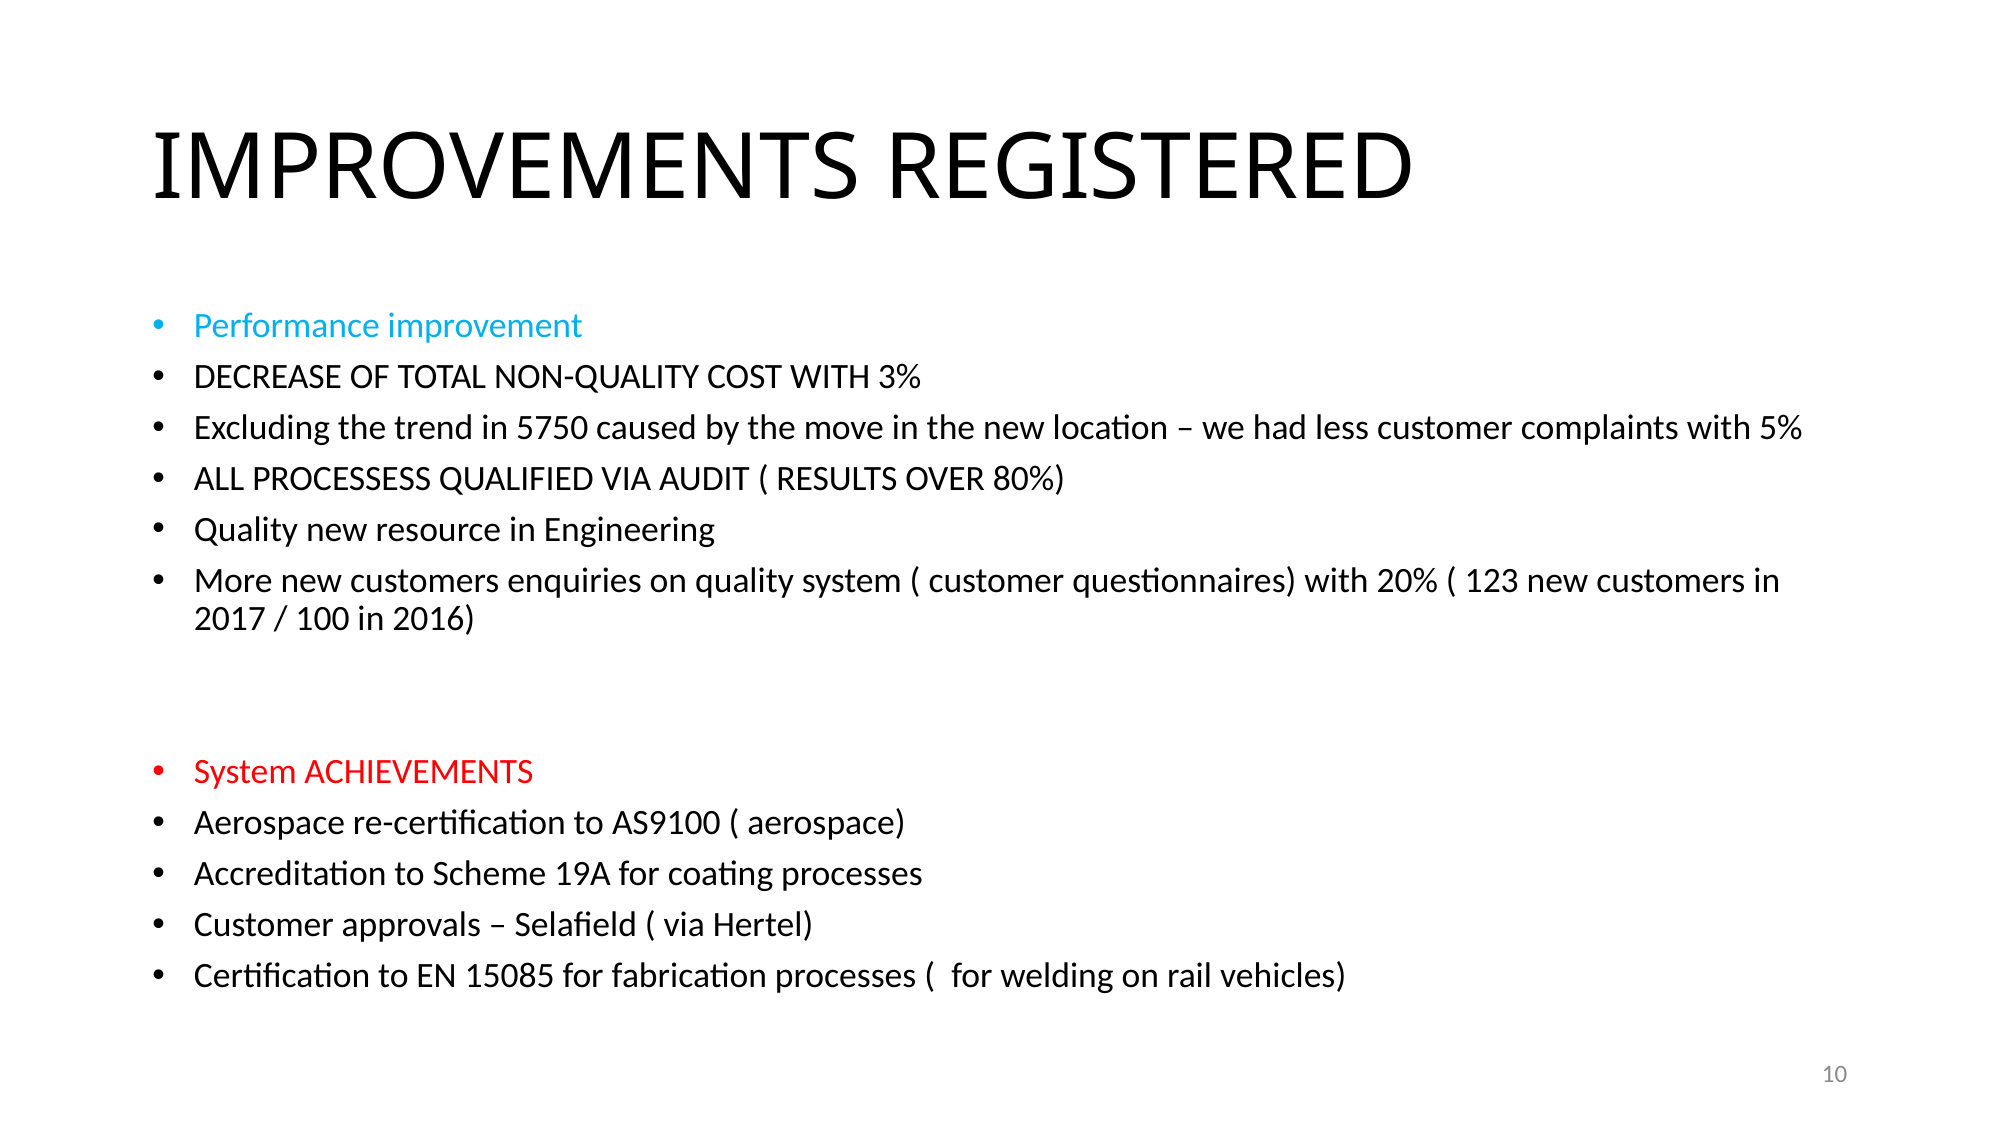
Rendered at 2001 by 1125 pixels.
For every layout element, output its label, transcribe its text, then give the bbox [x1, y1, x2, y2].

slide_number 10 [1412, 1042, 1863, 1103]
title IMPROVEMENTS REGISTERED [137, 59, 1863, 278]
list Performance improvement DECREASE OF TOTAL NON-QUALITY COST WITH 3% Excluding the trend in 5750 caused by the move in the new location – we had less customer complaints with 5% ALL PROCESSESS QUALIFIED VIA AUDIT ( RESULTS OVER 80%) Quality new resource in Engineering More new customers enquiries on quality system ( customer questionnaires) with 20% ( 123 new customers in 2017 / 100 in 2016) System ACHIEVEMENTS Aerospace re-certification to AS9100 ( aerospace) Accreditation to Scheme 19A for coating processes Customer approvals – Selafield ( via Hertel) Certification to EN 15085 for fabrication processes ( for welding on rail vehicles) [137, 299, 1863, 1014]
